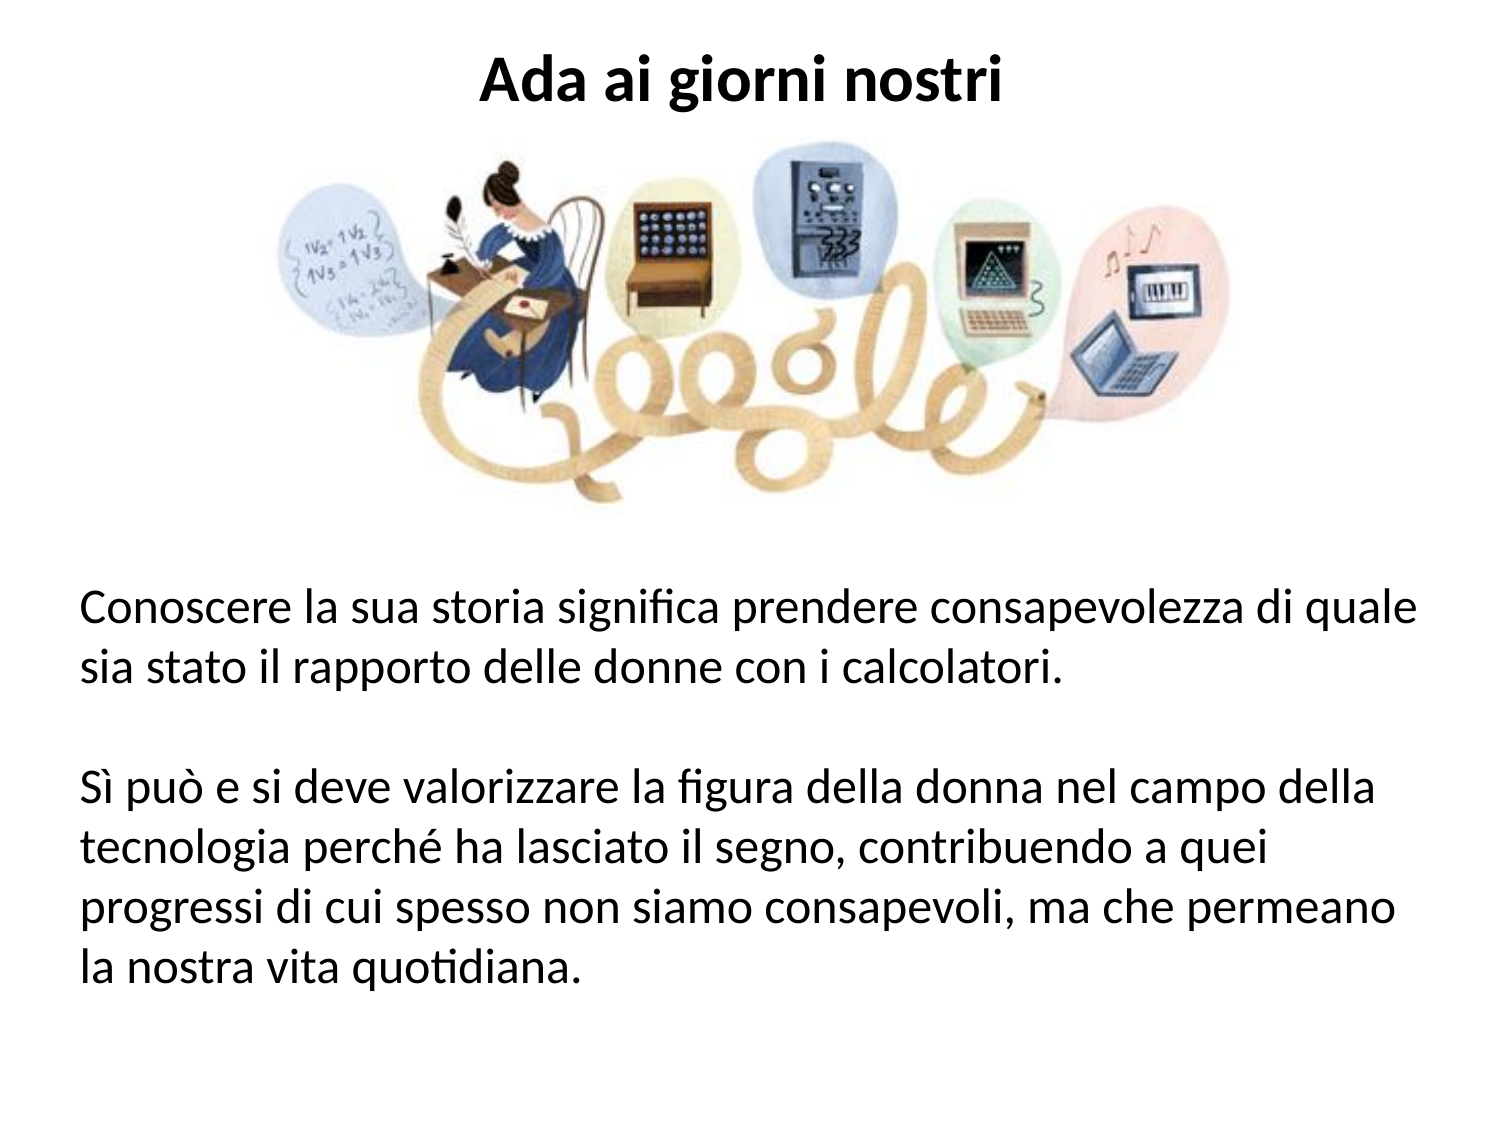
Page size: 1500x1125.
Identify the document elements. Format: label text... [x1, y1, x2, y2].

text_box Conoscere la sua storia significa prendere consapevolezza di quale sia stato il rapporto delle donne con i calcolatori. Sì può e si deve valorizzare la figura della donna nel campo della tecnologia perché ha lasciato il segno, contribuendo a quei progressi di cui spesso non siamo consapevoli, ma che permeano la nostra vita quotidiana. [64, 565, 1436, 1125]
text_box Ada ai giorni nostri [464, 27, 1035, 123]
picture [263, 136, 1237, 514]
